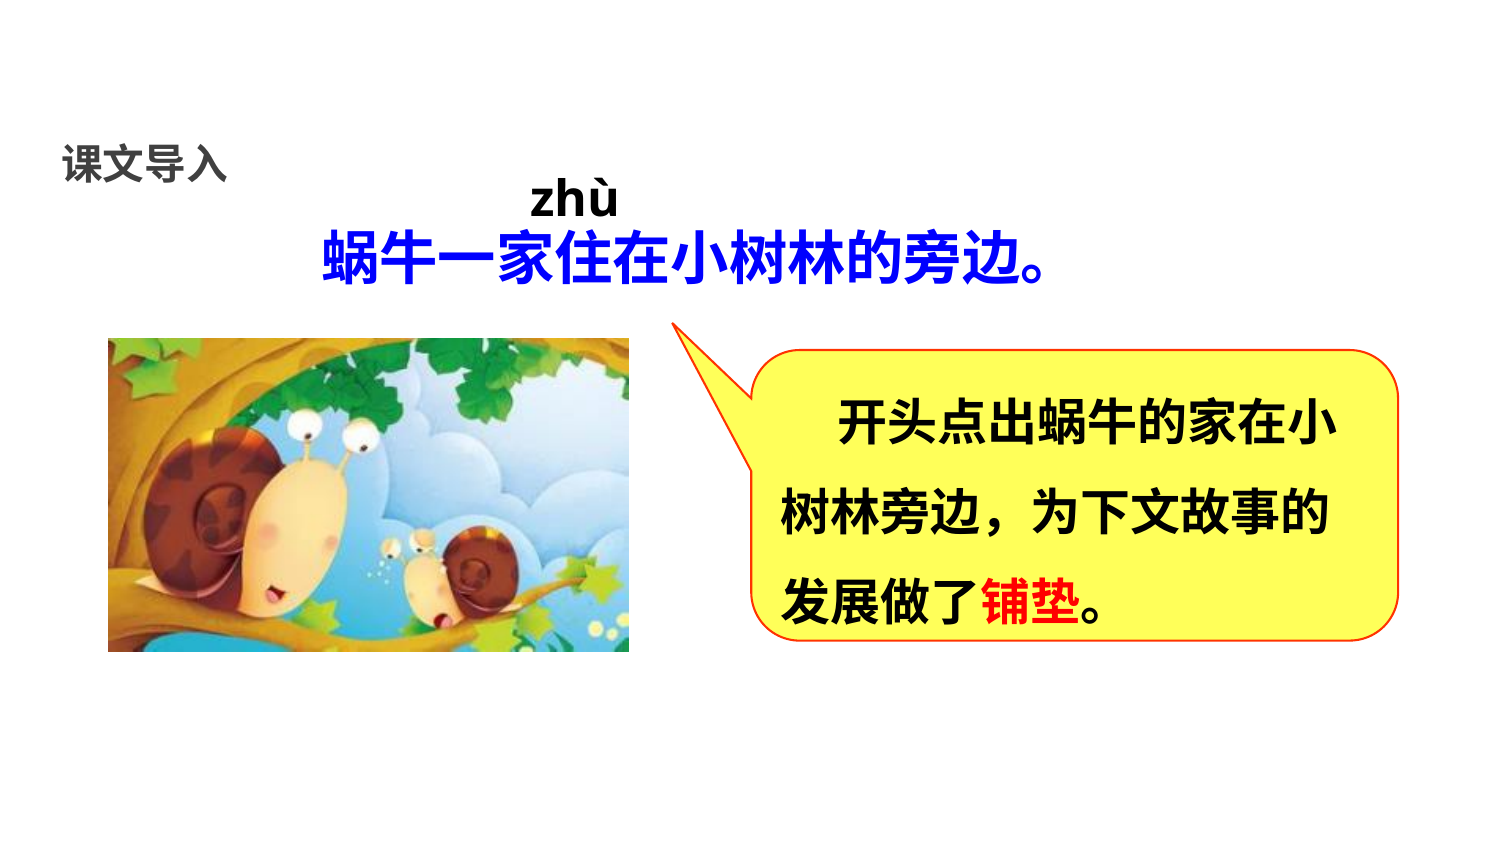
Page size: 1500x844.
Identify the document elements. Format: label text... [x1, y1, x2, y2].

text_box 开头点出蜗牛的家在小树林旁边，为下文故事的发展做了铺垫。 [671, 322, 1400, 642]
text_box 课文导入 [46, 130, 244, 196]
picture [108, 338, 629, 652]
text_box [300, 158, 1100, 300]
